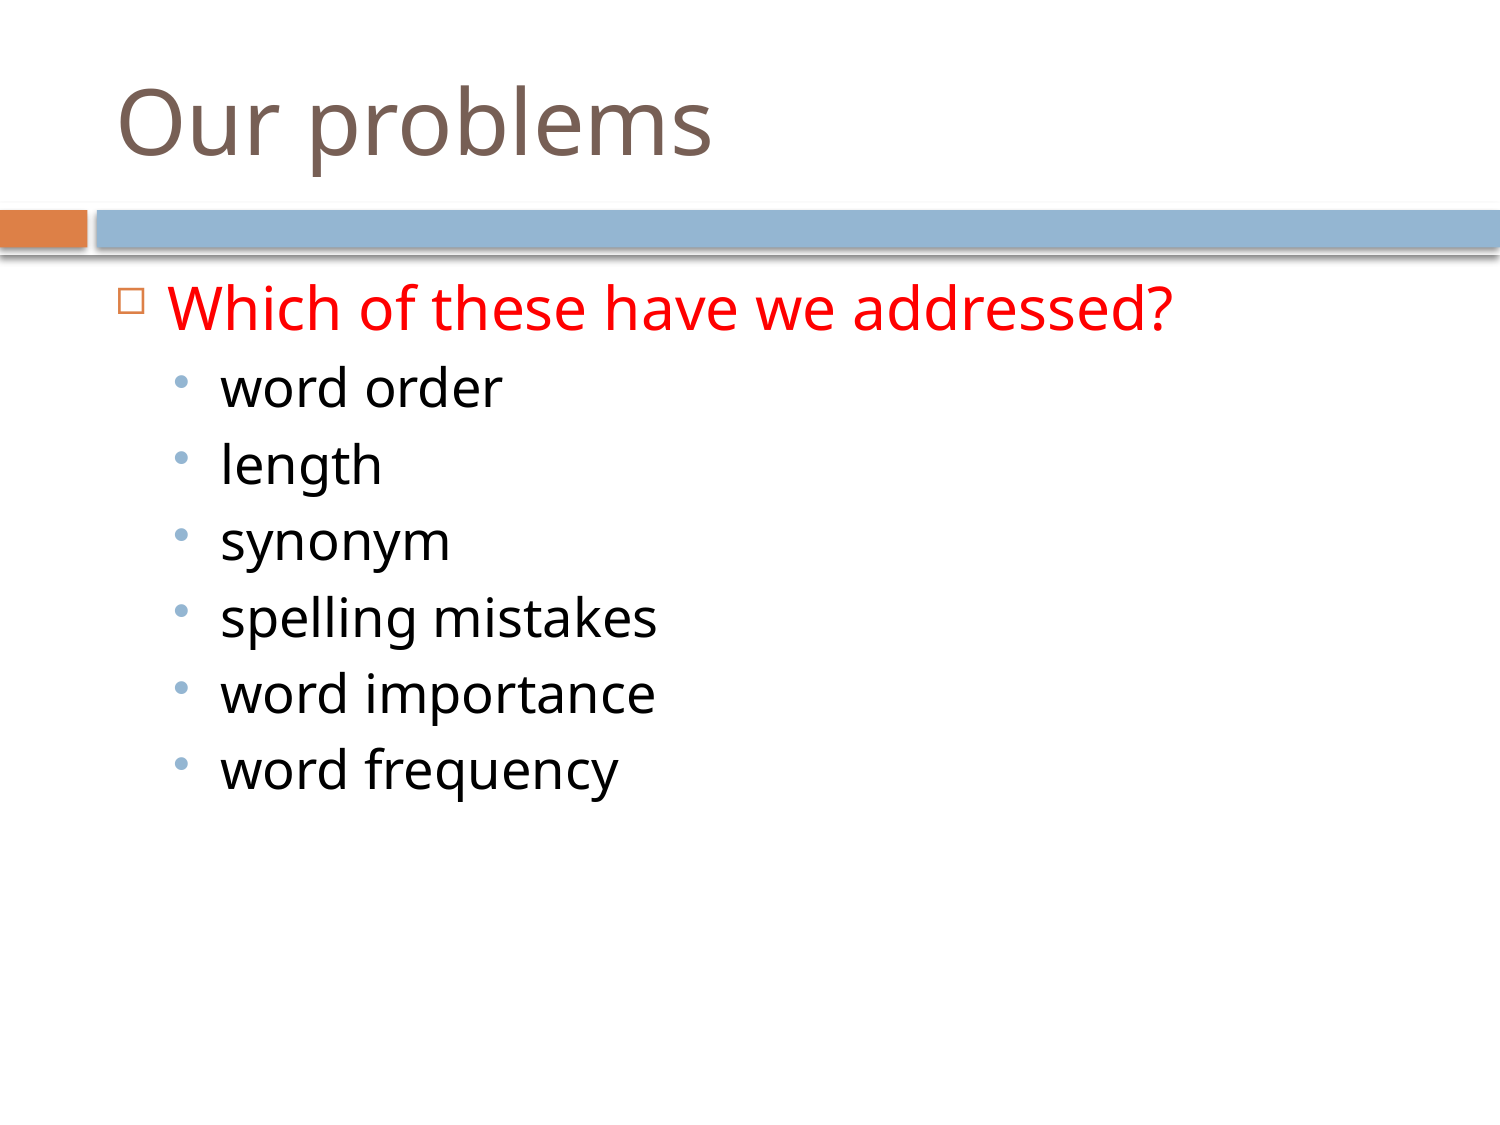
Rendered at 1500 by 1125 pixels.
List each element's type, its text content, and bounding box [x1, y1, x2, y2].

list Which of these have we addressed? word order length synonym spelling mistakes word importance word frequency [100, 262, 1438, 1000]
title Our problems [100, 37, 1438, 200]
